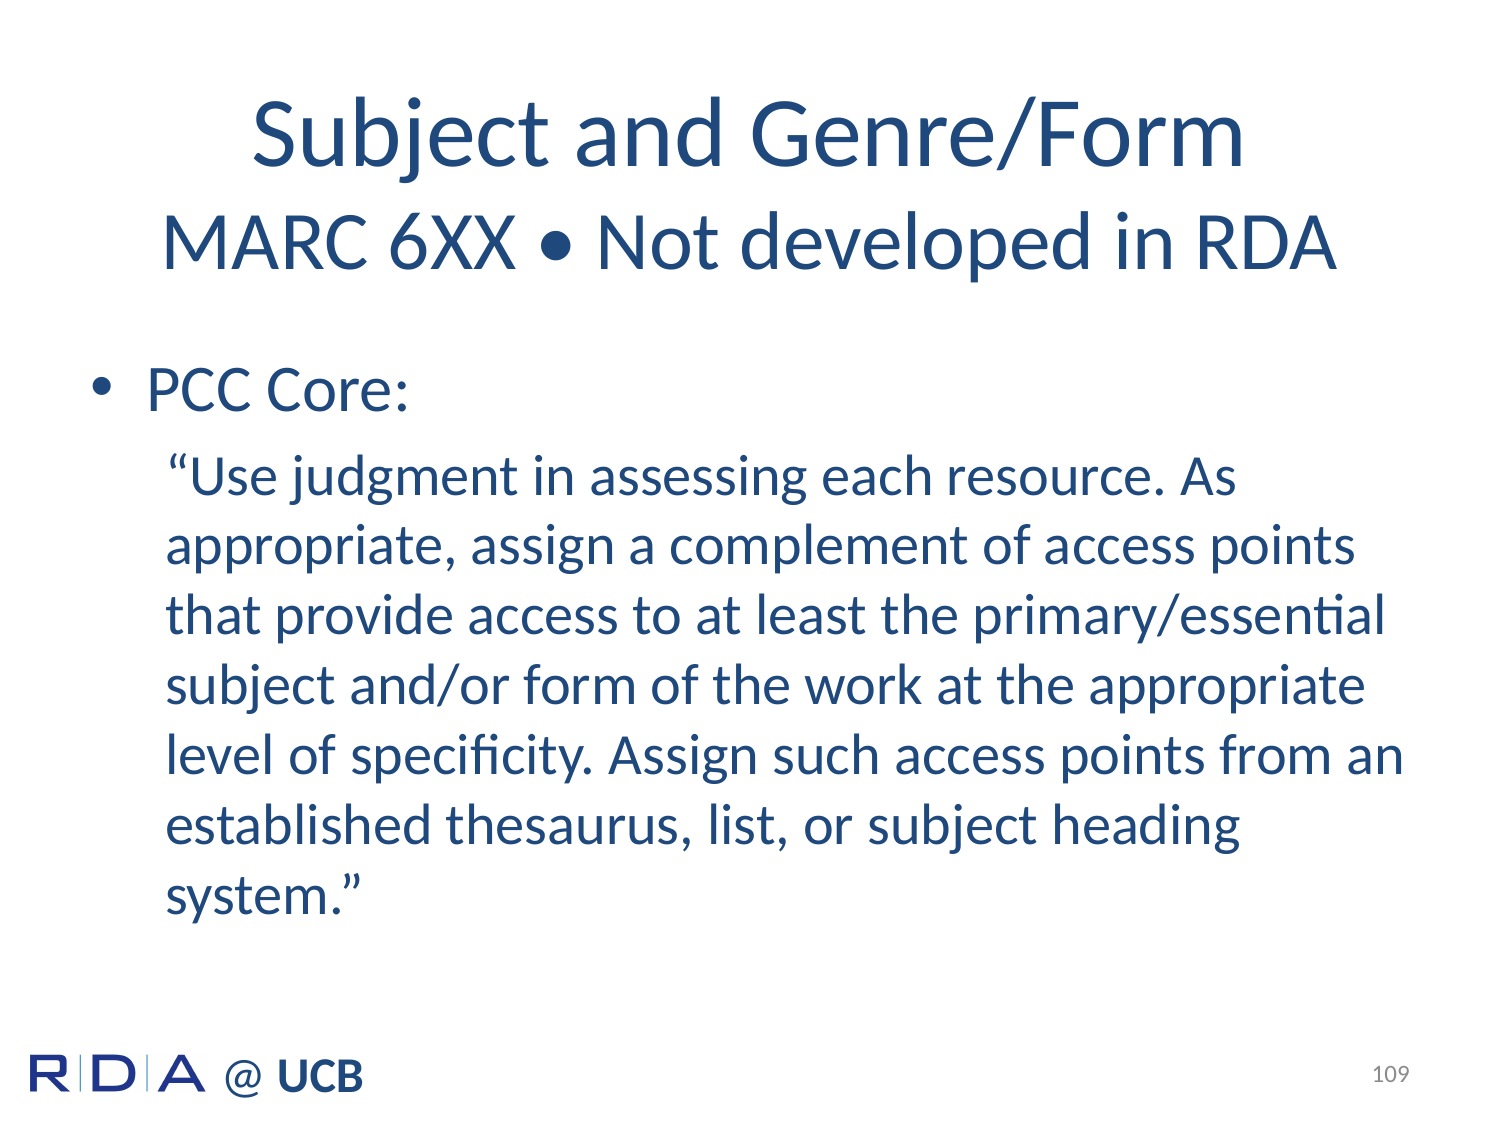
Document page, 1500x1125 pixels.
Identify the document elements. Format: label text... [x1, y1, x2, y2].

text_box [29, 1034, 381, 1111]
slide_number 109 [1074, 1042, 1425, 1103]
list PCC Core: “Use judgment in assessing each resource. As appropriate, assign a complement of access points that provide access to at least the primary/essential subject and/or form of the work at the appropriate level of specificity. Assign such access points from an established thesaurus, list, or subject heading system.” [75, 337, 1425, 1025]
title Subject and Genre/Form MARC 6XX • Not developed in RDA [75, 45, 1425, 308]
